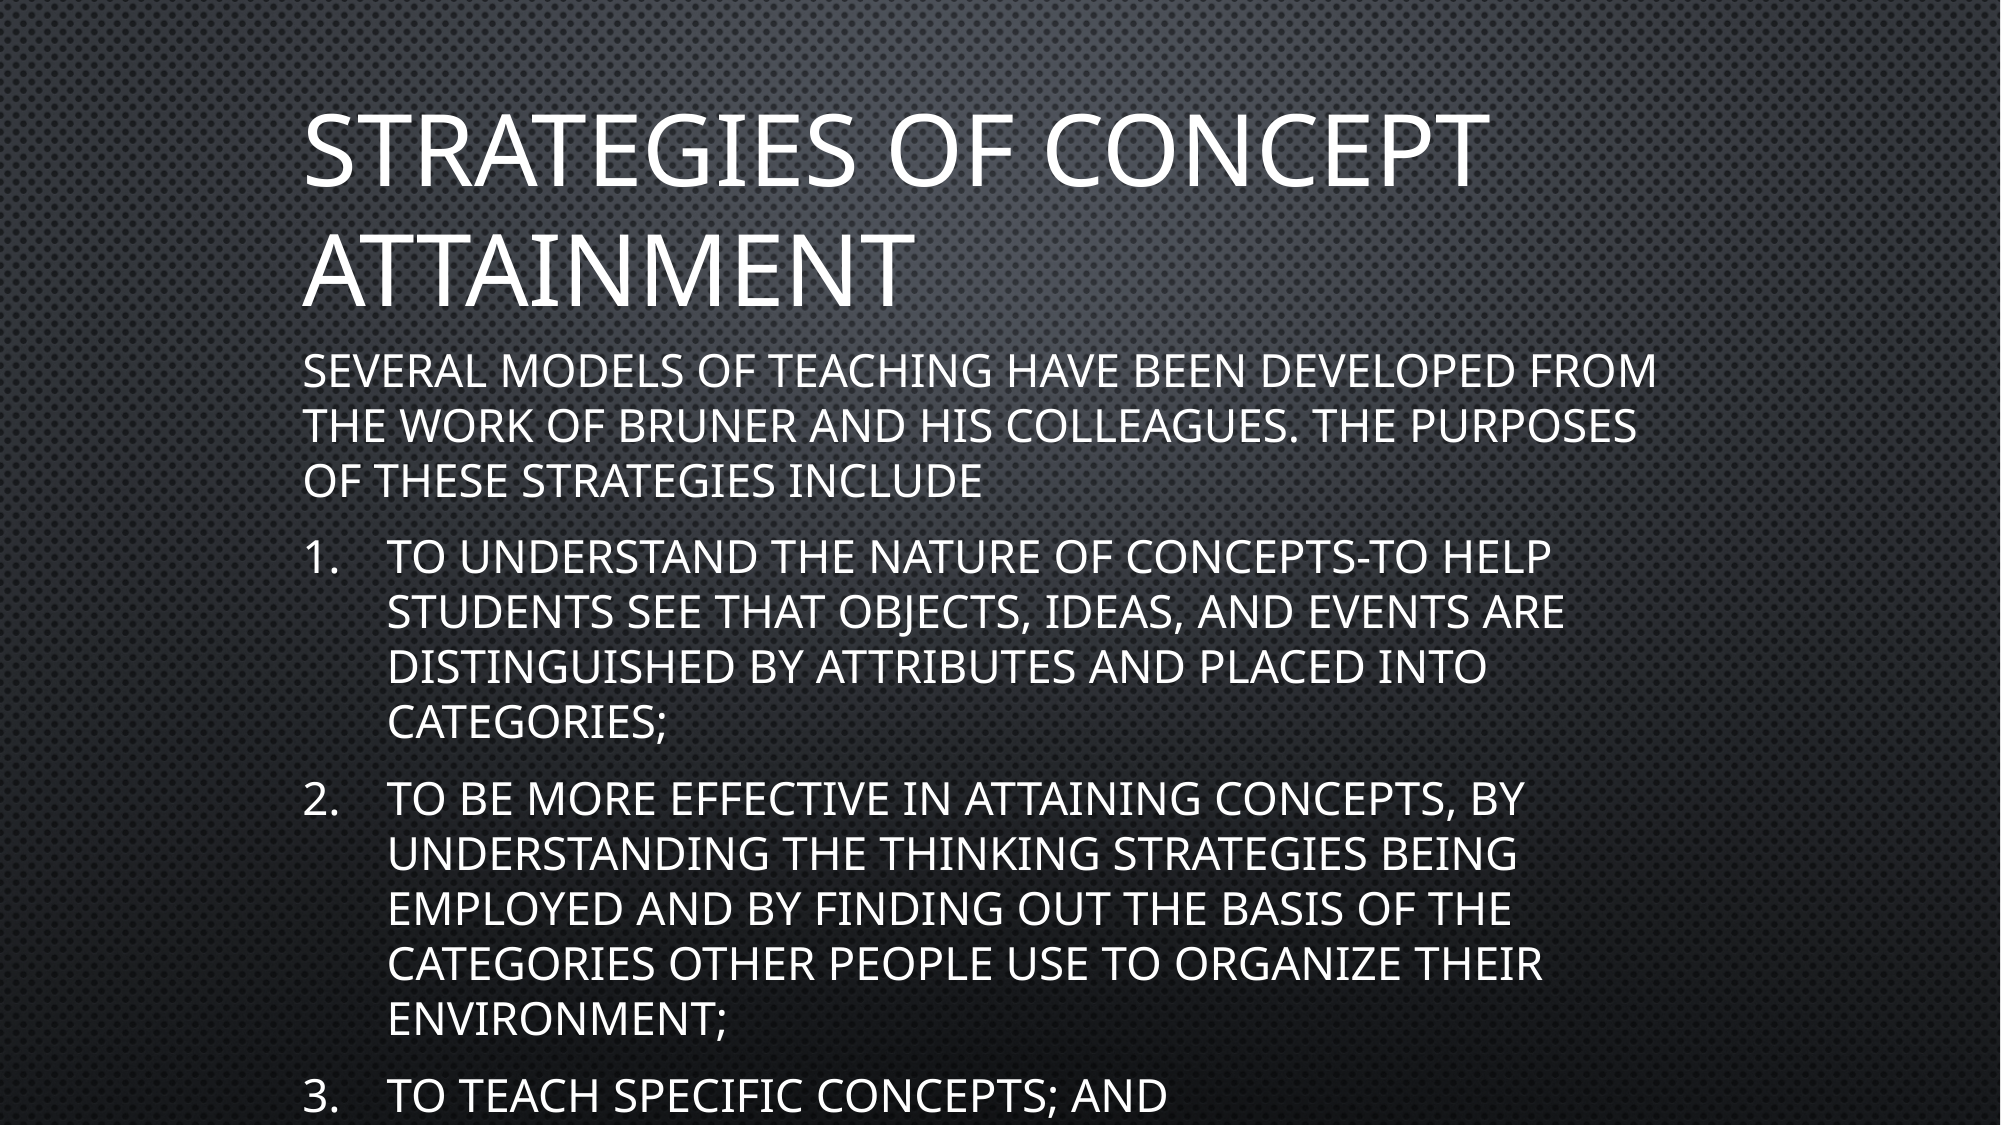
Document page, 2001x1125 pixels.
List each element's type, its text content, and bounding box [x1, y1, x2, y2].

title Strategies of Concept Attainment [287, 99, 1711, 333]
subtitle Several models of teaching have been developed from the work of bruner and his colleagues. The purposes of these strategies include To understand the nature of concepts-to help students see that objects, ideas, and events are distinguished by attributes and placed into categories; To be more effective in attaining concepts, by understanding the thinking strategies being employed and by finding out the basis of the categories other people use to organize their environment; To teach specific concepts; and To become more aware of conceptualizing activity and to employ it at will, especially with unorganized data. [287, 333, 1711, 1079]
